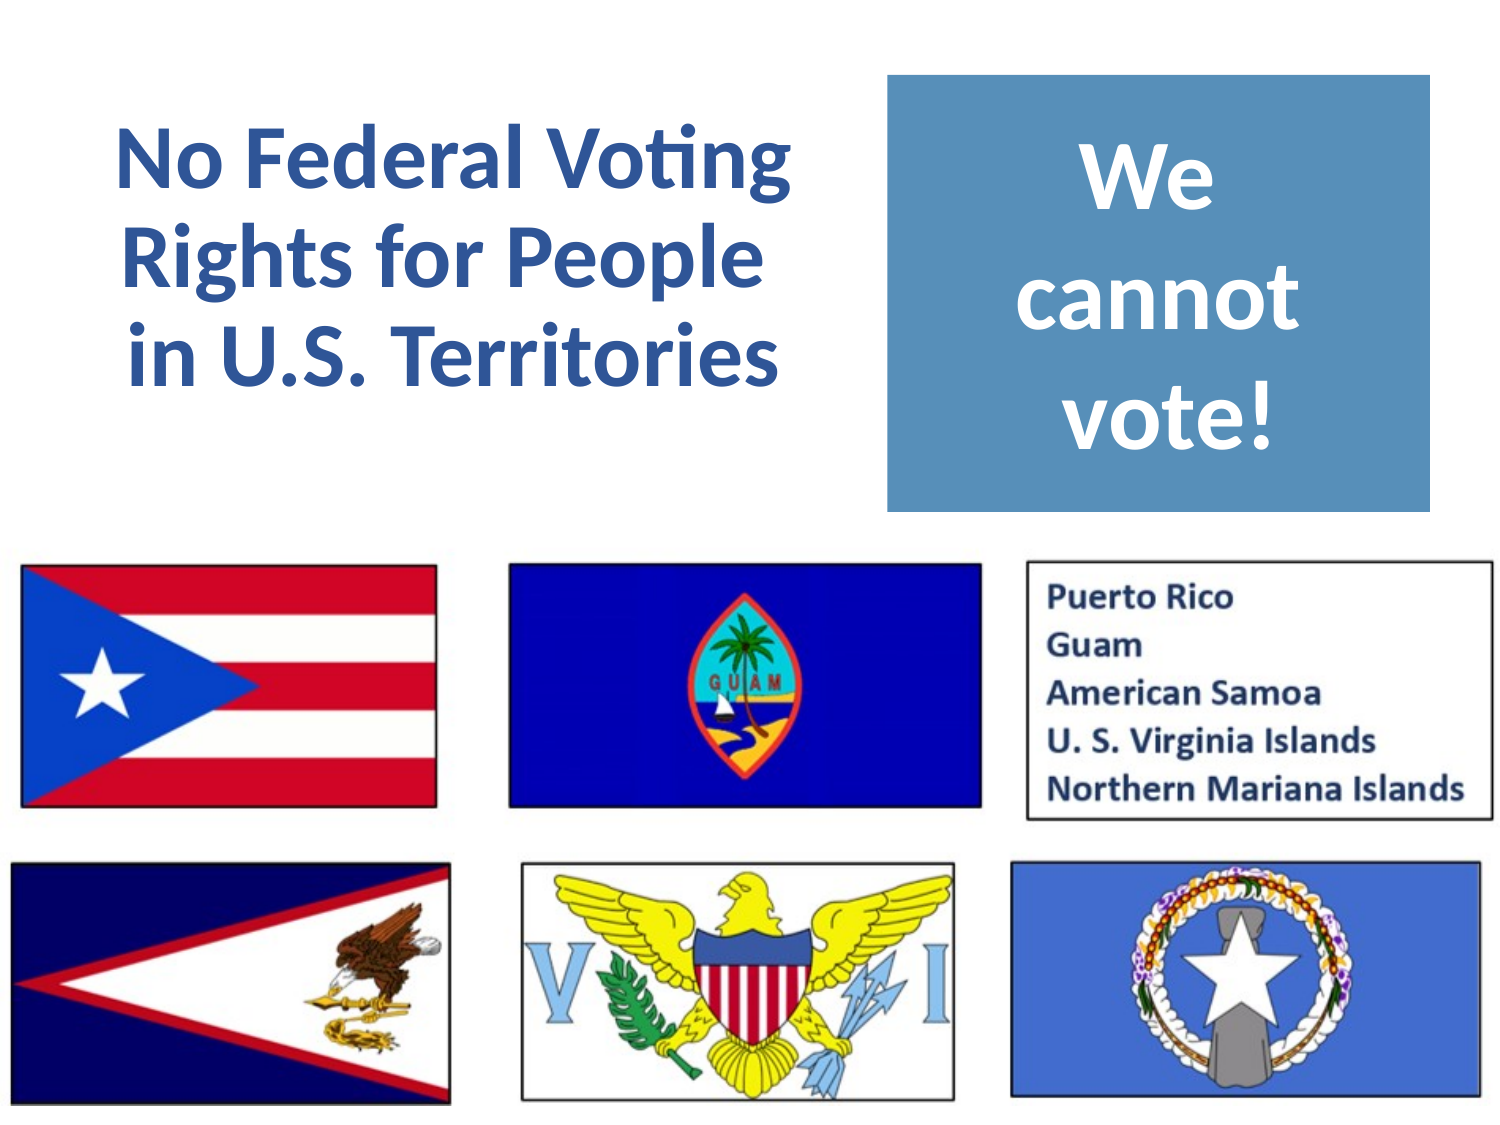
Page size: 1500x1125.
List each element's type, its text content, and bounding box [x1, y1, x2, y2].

title No Federal Voting Rights for People in U.S. Territories [70, 75, 838, 441]
picture [0, 524, 1500, 1107]
text_box We cannot vote! [887, 74, 1430, 512]
